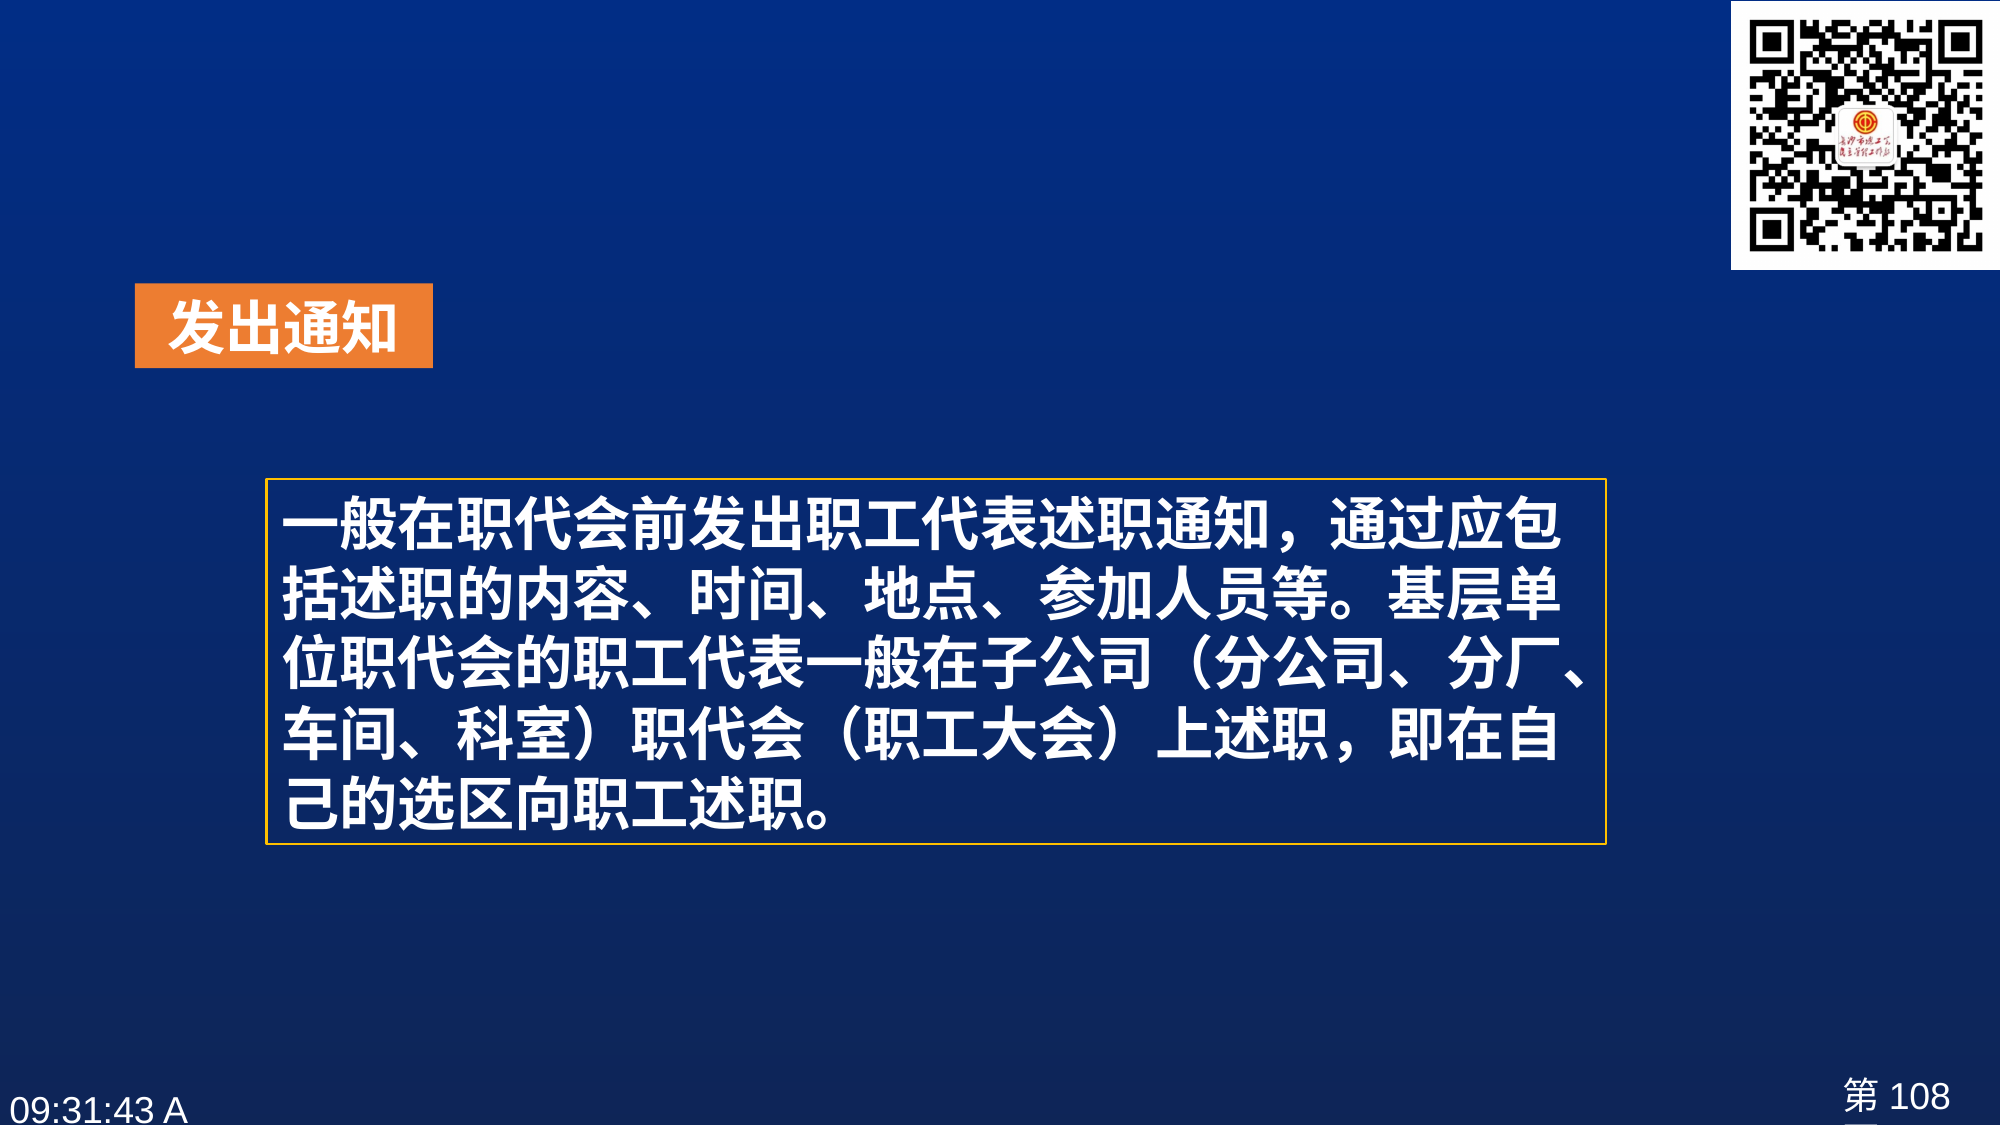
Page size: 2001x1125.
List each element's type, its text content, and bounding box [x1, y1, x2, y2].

text_box [0, 1078, 231, 1125]
picture [1731, 1, 2000, 270]
text_box 发出通知 [134, 283, 433, 369]
text_box 一般在职代会前发出职工代表述职通知，通过应包括述职的内容、时间、地点、参加人员等。基层单位职代会的职工代表一般在子公司（分公司、分厂、车间、科室）职代会（职工大会）上述职，即在自己的选区向职工述职。 [266, 479, 1606, 844]
text_box 第页 [1827, 1064, 2000, 1125]
